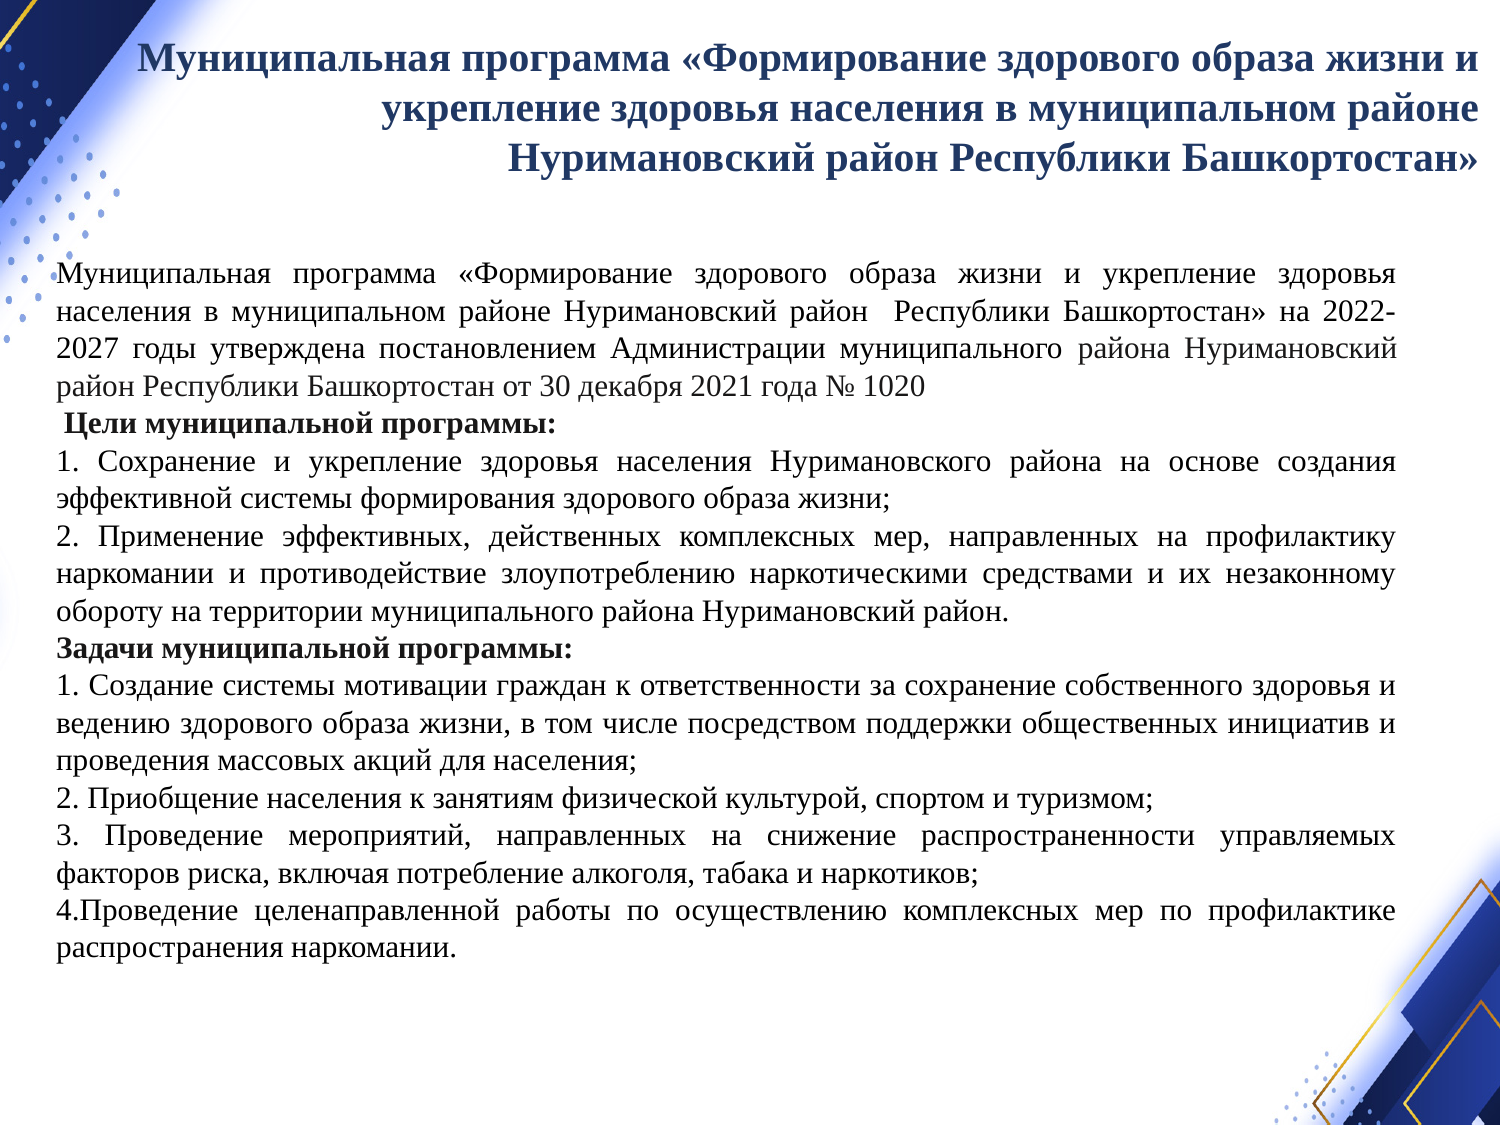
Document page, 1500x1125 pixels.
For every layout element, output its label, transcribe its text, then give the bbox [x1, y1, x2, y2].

picture [0, 0, 1500, 1125]
text_box Муниципальная программа «Формирование здорового образа жизни и укрепление здоровья населения в муниципальном районе Нуримановский район Республики Башкортостан» [60, 21, 1496, 189]
text_box Муниципальная программа «Формирование здорового образа жизни и укрепление здоровья населения в муниципальном районе Нуримановский район Республики Башкортостан» на 2022-2027 годы утверждена постановлением Администрации муниципального района Нуримановский район Республики Башкортостан от 30 декабря 2021 года № 1020 Цели муниципальной программы: 1. Сохранение и укрепление здоровья населения Нуримановского района на основе создания эффективной системы формирования здорового образа жизни; 2. Применение эффективных, действенных комплексных мер, направленных на профилактику наркомании и противодействие злоупотреблению наркотическими средствами и их незаконному обороту на территории муниципального района Нуримановский район. Задачи муниципальной программы: 1. Создание системы мотивации граждан к ответственности за сохранение собственного здоровья и ведению здорового образа жизни, в том числе посредством поддержки общественных инициатив и проведения массовых акций для населения; 2. Приобщение населения к занятиям физической культурой, спортом и туризмом; 3. Проведение мероприятий, направленных на снижение распространенности управляемых факторов риска, включая потребление алкоголя, табака и наркотиков; 4.Проведение целенаправленной работы по осуществлению комплексных мер по профилактике распространения наркомании. [41, 245, 1413, 1007]
